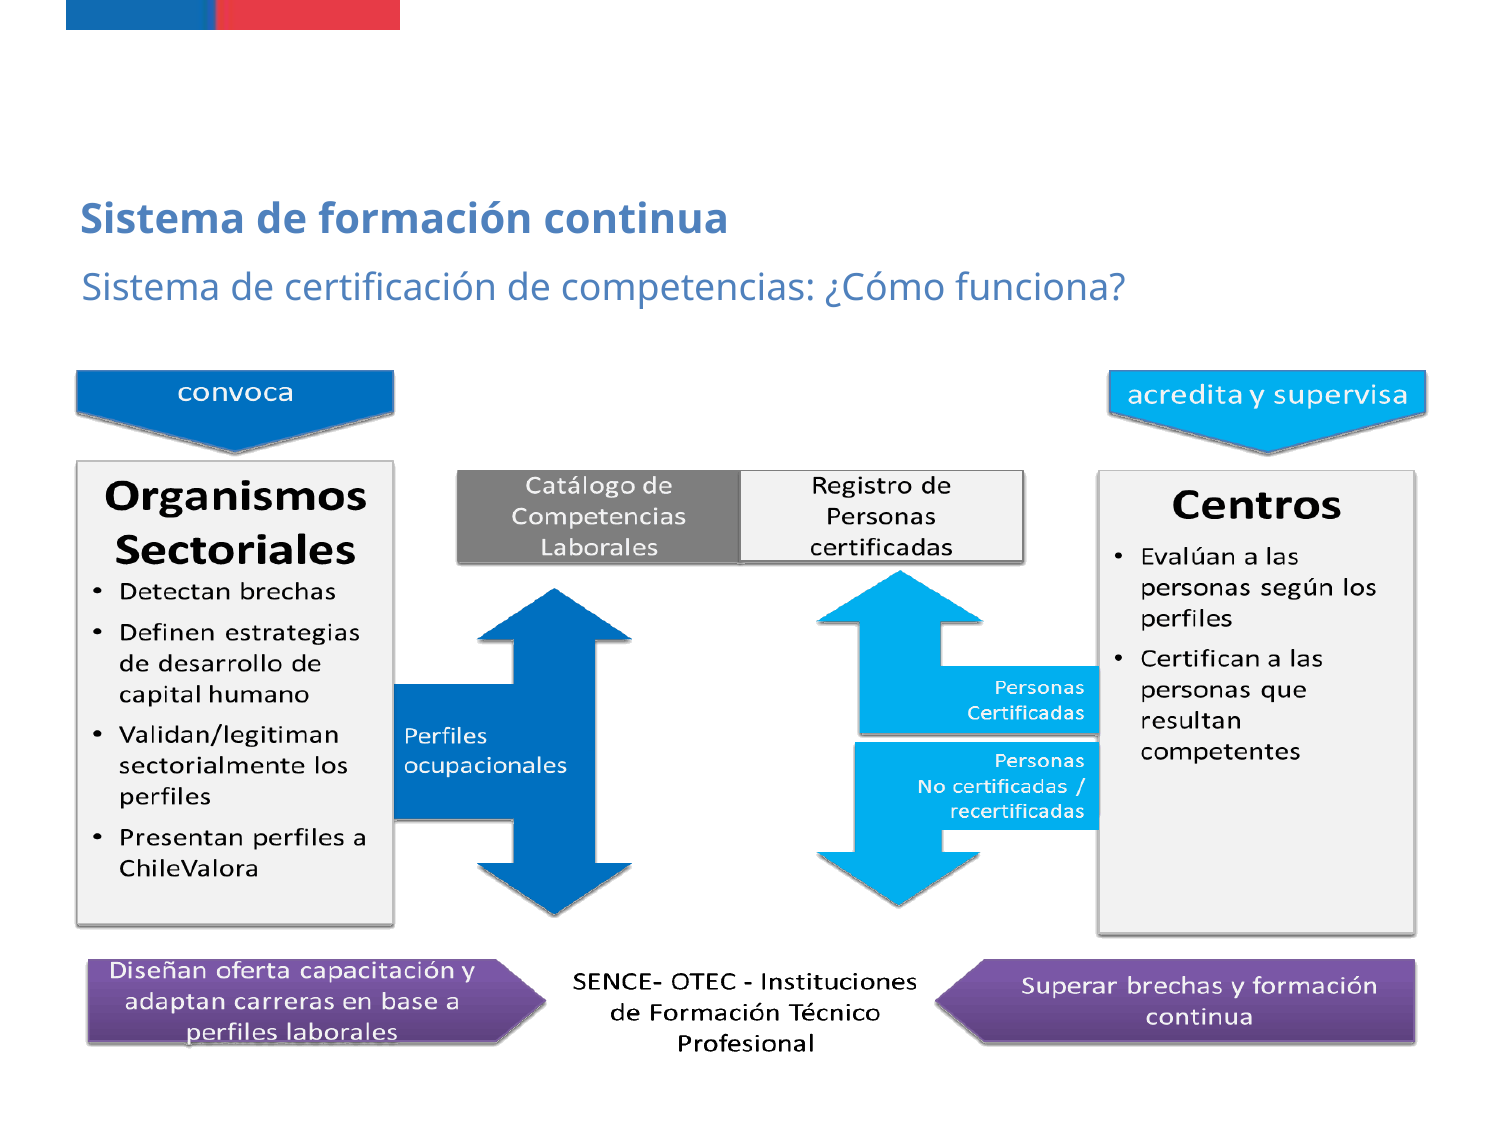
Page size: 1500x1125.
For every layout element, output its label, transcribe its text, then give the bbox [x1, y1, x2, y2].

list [64, 361, 1436, 1074]
list Sistema de certificación de competencias: ¿Cómo funciona? [66, 255, 1434, 338]
list Sistema de formación continua [64, 184, 1432, 265]
picture [66, 0, 400, 30]
